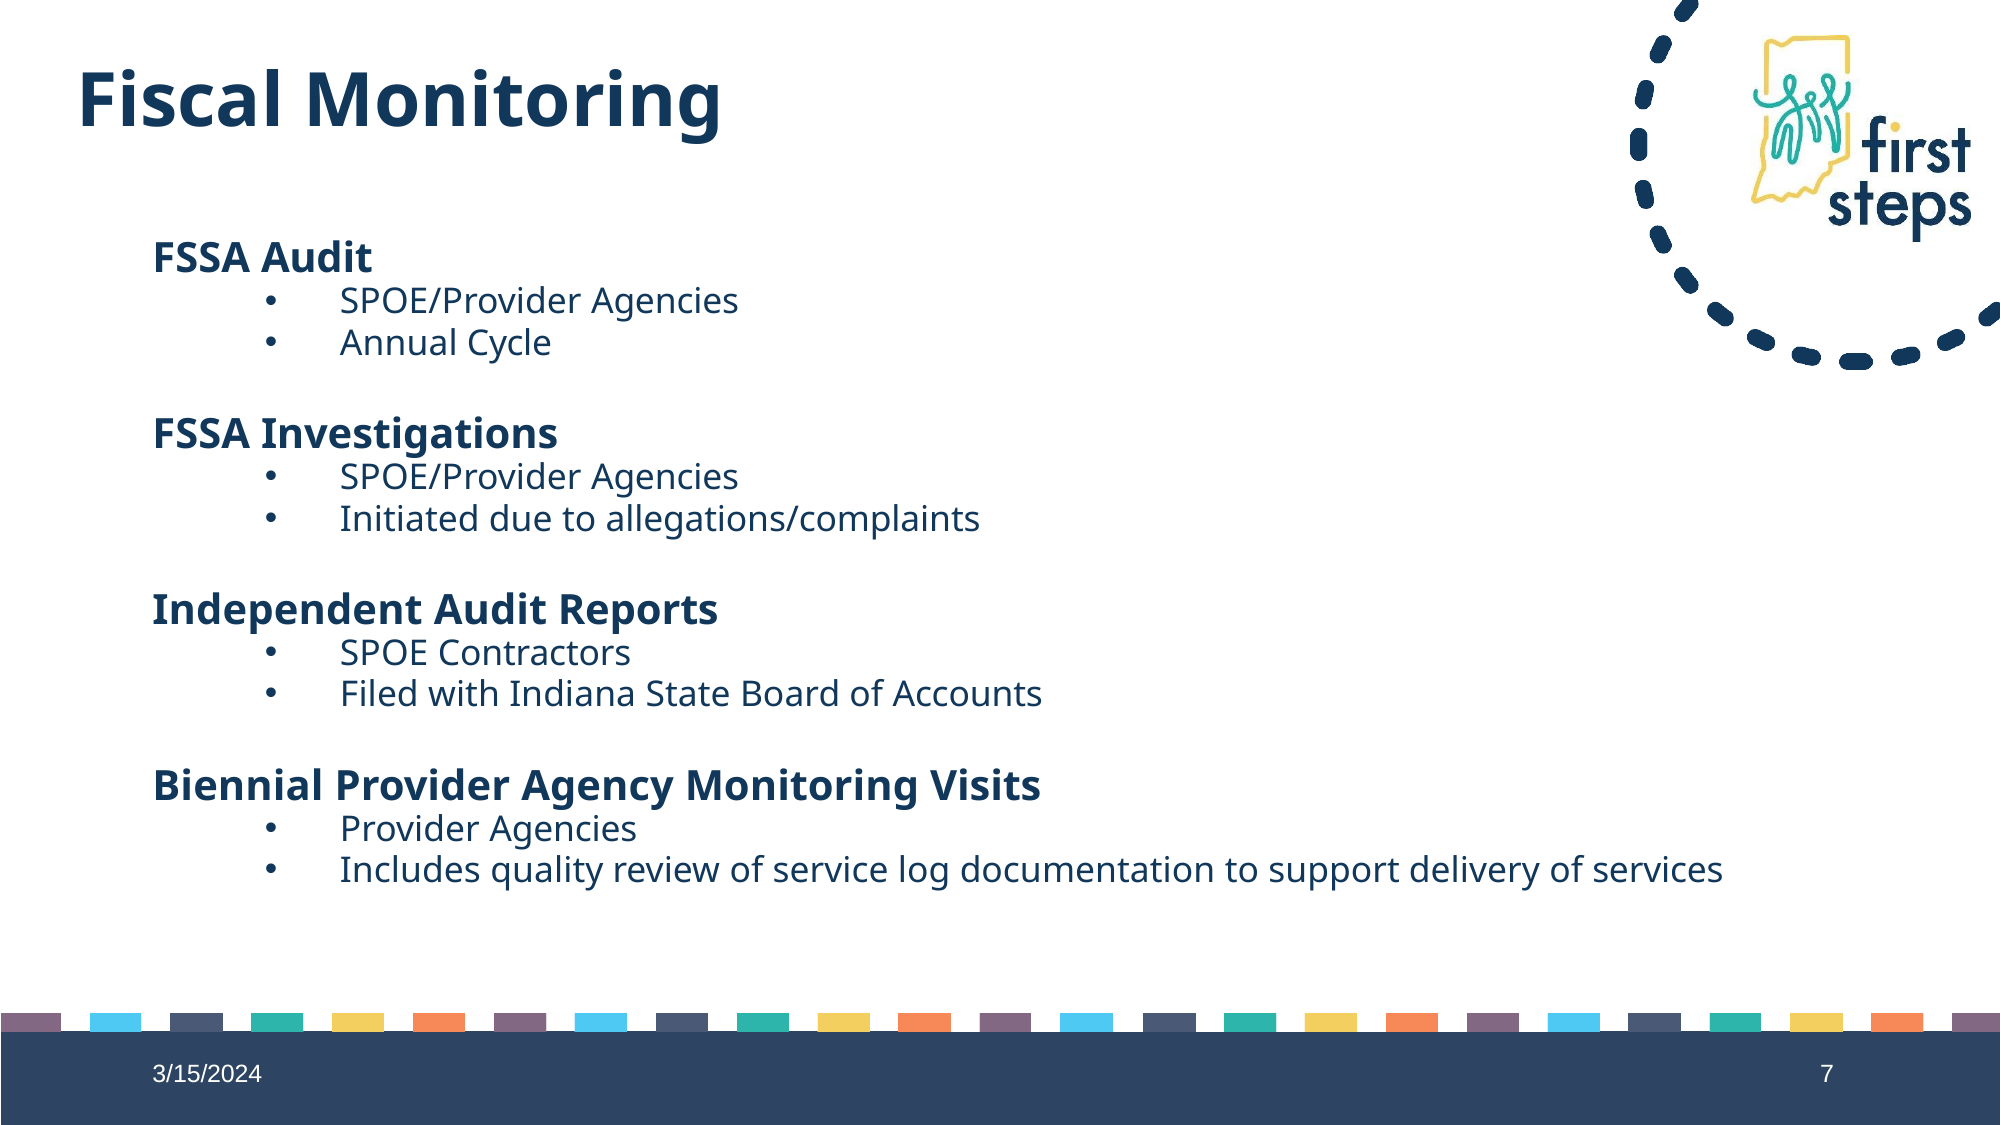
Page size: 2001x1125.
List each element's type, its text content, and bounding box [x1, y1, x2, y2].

picture [1, 1013, 2000, 1125]
slide_number 7 [1813, 1057, 1857, 1125]
picture [1630, 0, 2000, 370]
title Fiscal Monitoring [49, 4, 1951, 239]
footer 3/15/2024 [150, 1057, 267, 1125]
text_box FSSA Audit SPOE/Provider Agencies Annual Cycle FSSA Investigations SPOE/Provider Agencies Initiated due to allegations/complaints Independent Audit Reports SPOE Contractors Filed with Indiana State Board of Accounts Biennial Provider Agency Monitoring Visits Provider Agencies Includes quality review of service log documentation to support delivery of services [150, 230, 1832, 890]
